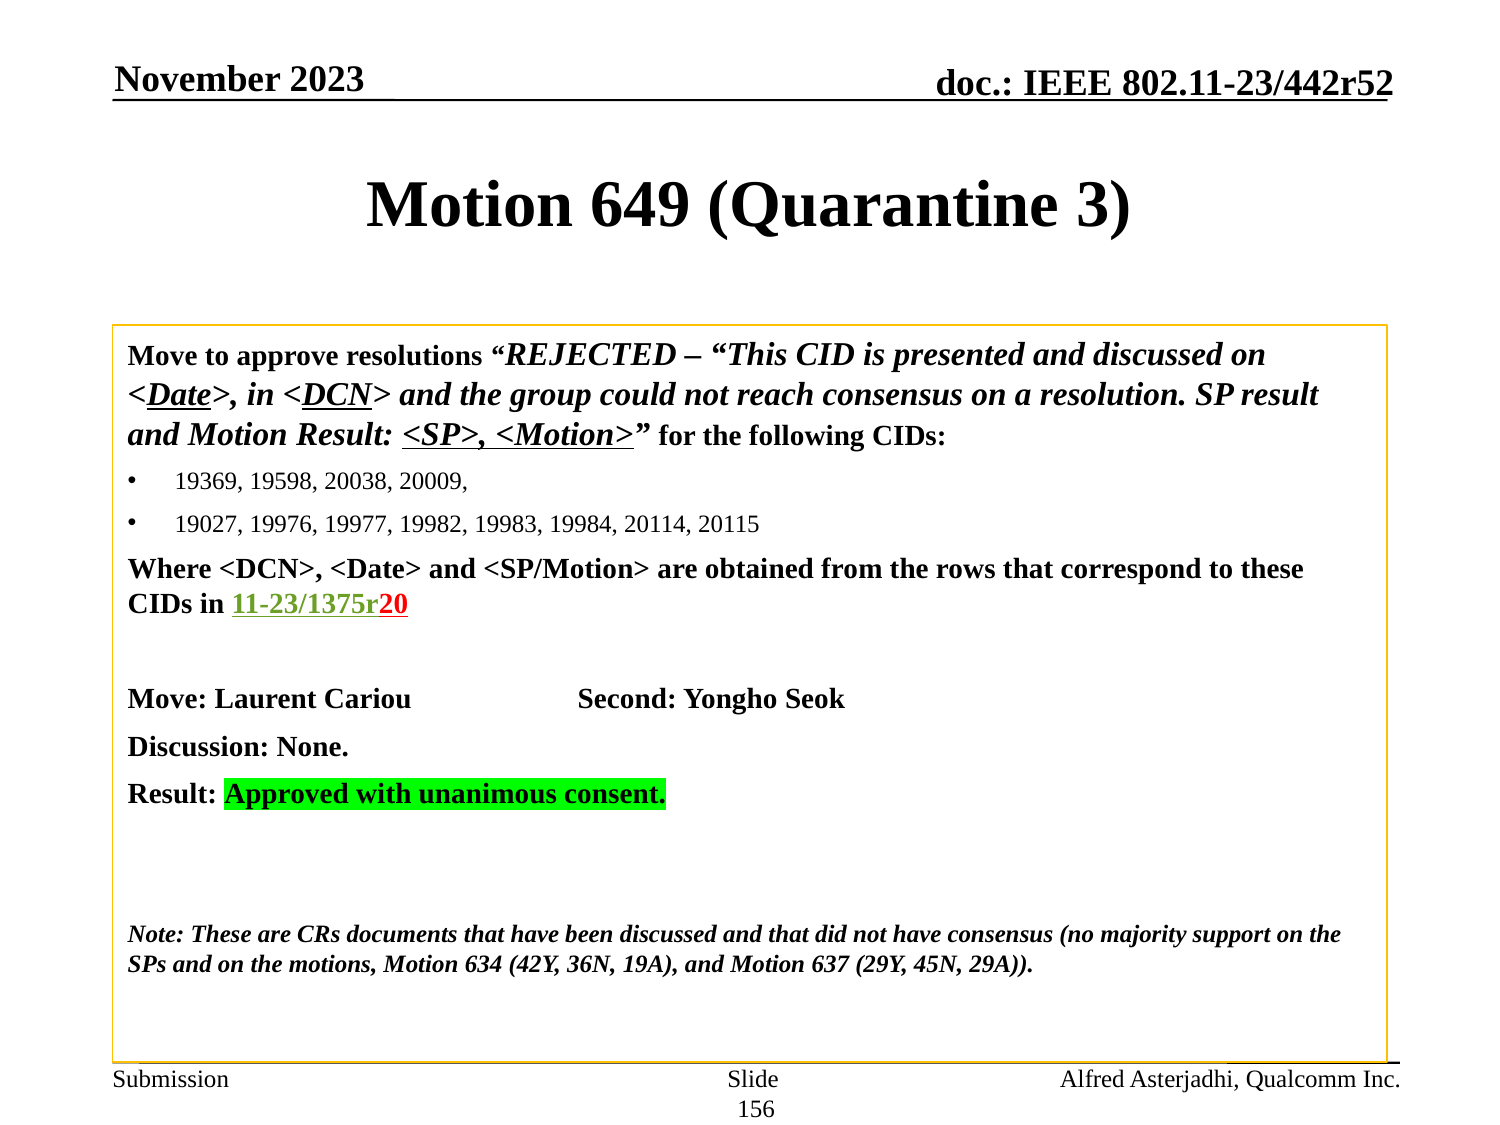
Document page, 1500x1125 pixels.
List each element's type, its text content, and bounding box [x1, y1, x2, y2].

footer Alfred Asterjadhi, Qualcomm Inc. [878, 1061, 1402, 1093]
slide_number Slide 156 [712, 1061, 800, 1123]
title Motion 649 (Quarantine 3) [112, 112, 1388, 288]
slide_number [114, 62, 423, 100]
list Move to approve resolutions “REJECTED – “This CID is presented and discussed on <Date>, in <DCN> and the group could not reach consensus on a resolution. SP result and Motion Result: <SP>, <Motion>” for the following CIDs: 19369, 19598, 20038, 20009, 19027, 19976, 19977, 19982, 19983, 19984, 20114, 20115 Where <DCN>, <Date> and <SP/Motion> are obtained from the rows that correspond to these CIDs in 11-23/1375r20 Move: Laurent Cariou Second: Yongho Seok Discussion: None. Result: Approved with unanimous consent. Note: These are CRs documents that have been discussed and that did not have consensus (no majority support on the SPs and on the motions, Motion 634 (42Y, 36N, 19A), and Motion 637 (29Y, 45N, 29A)). [112, 324, 1388, 1063]
